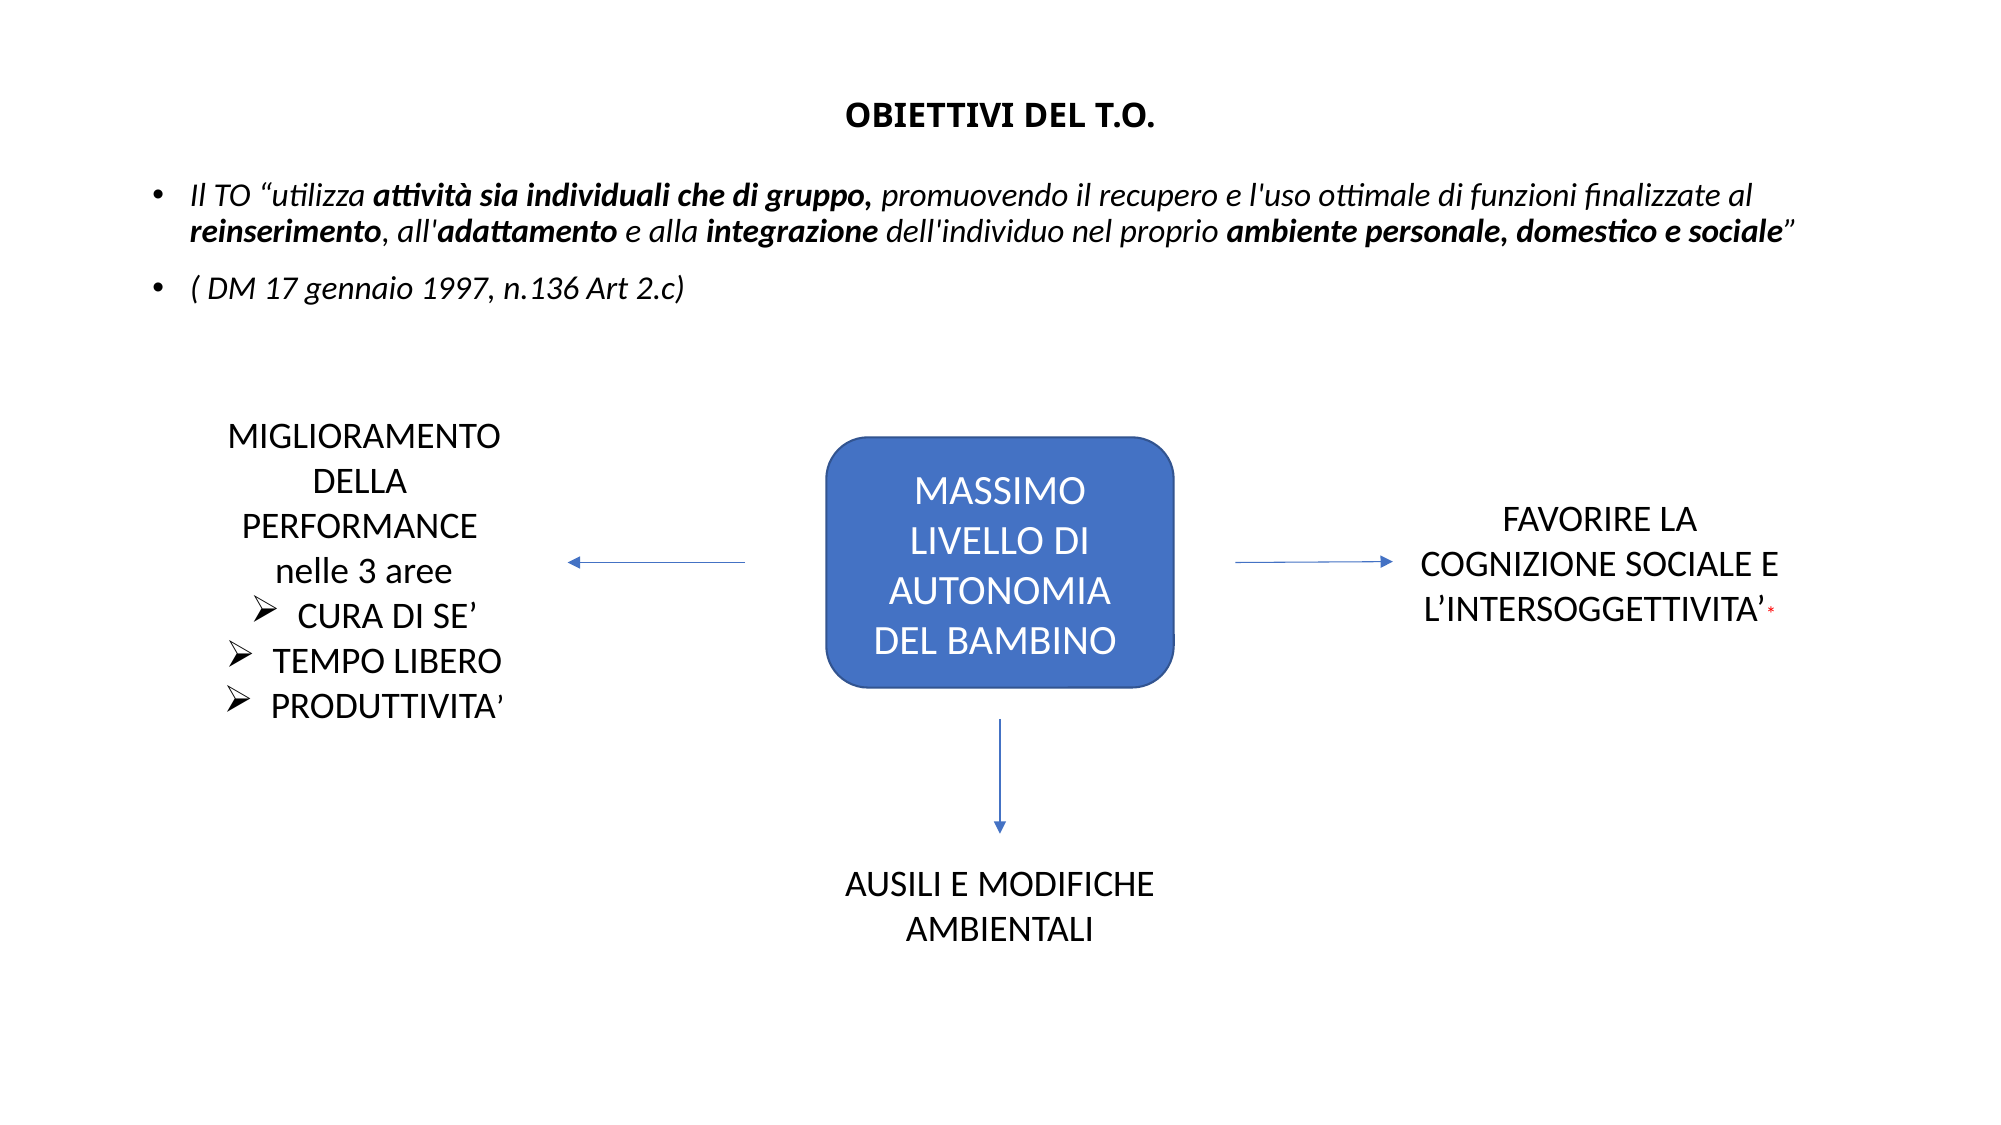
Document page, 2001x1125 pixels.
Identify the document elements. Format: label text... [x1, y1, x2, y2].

text_box MIGLIORAMENTO DELLA PERFORMANCE nelle 3 aree CURA DI SE’ TEMPO LIBERO PRODUTTIVITA’ [208, 403, 521, 734]
title OBIETTIVI DEL T.O. [137, 90, 1863, 170]
text_box MASSIMO LIVELLO DI AUTONOMIA DEL BAMBINO [825, 436, 1175, 689]
text_box AUSILI E MODIFICHE AMBIENTALI [809, 851, 1191, 957]
text_box FAVORIRE LA COGNIZIONE SOCIALE E L’INTERSOGGETTIVITA’* [1392, 486, 1808, 637]
list Il TO “utilizza attività sia individuali che di gruppo, promuovendo il recupero e l'uso ottimale di funzioni finalizzate al reinserimento, all'adattamento e alla integrazione dell'individuo nel proprio ambiente personale, domestico e sociale” ( DM 17 gennaio 1997, n.136 Art 2.c) [137, 170, 1863, 352]
